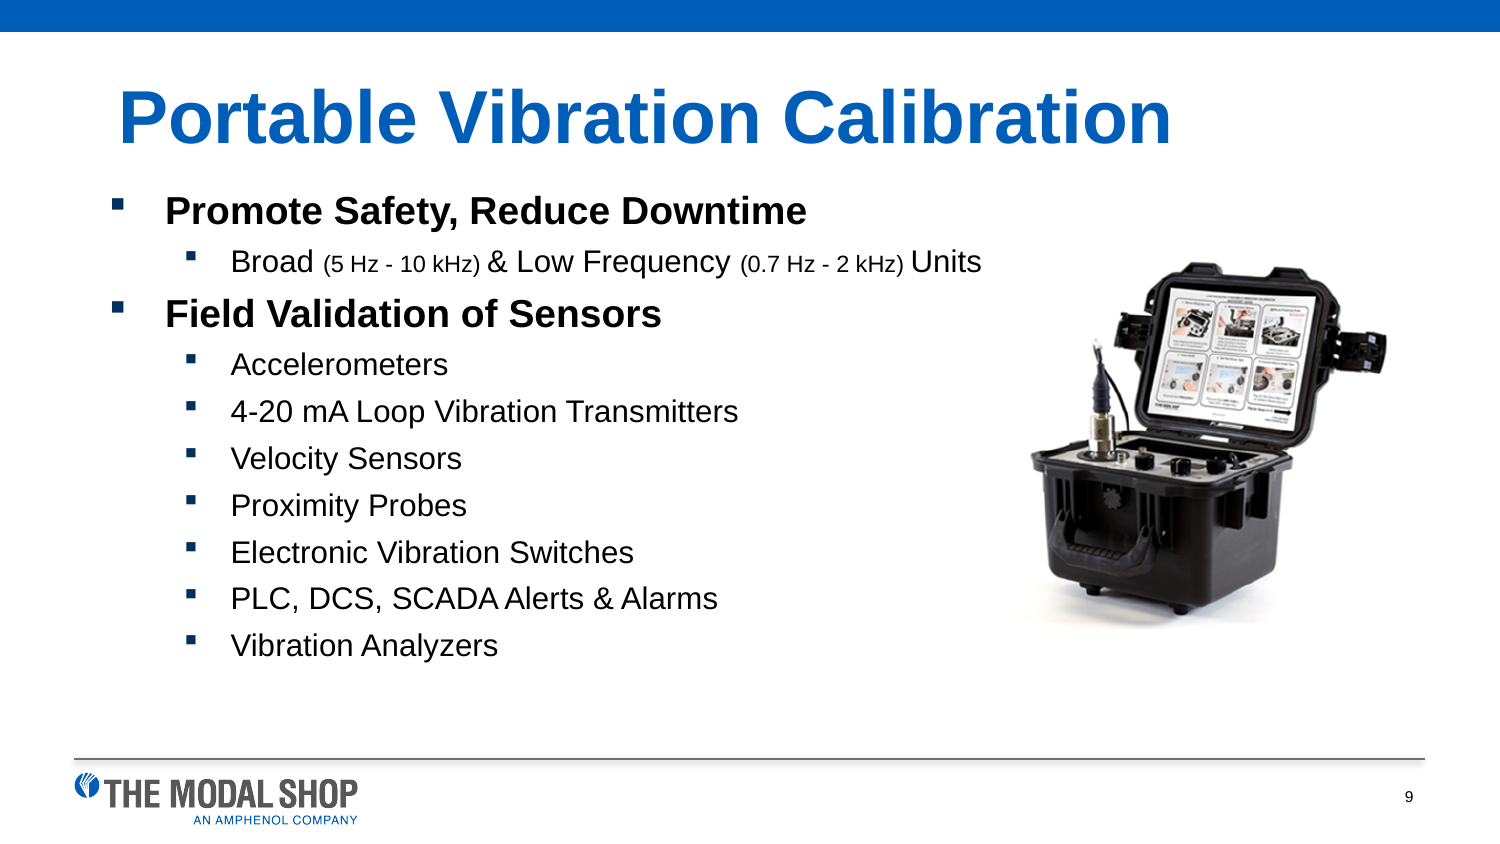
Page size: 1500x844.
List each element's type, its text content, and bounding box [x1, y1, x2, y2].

picture [67, 765, 365, 832]
title Portable Vibration Calibration [103, 59, 1397, 168]
picture [1003, 238, 1400, 643]
picture [0, 0, 1500, 32]
list Promote Safety, Reduce Downtime Broad (5 Hz - 10 kHz) & Low Frequency (0.7 Hz - 2 kHz) Units Field Validation of Sensors Accelerometers 4-20 mA Loop Vibration Transmitters Velocity Sensors Proximity Probes Electronic Vibration Switches PLC, DCS, SCADA Alerts & Alarms Vibration Analyzers [93, 177, 1004, 703]
slide_number 9 [1367, 778, 1429, 810]
